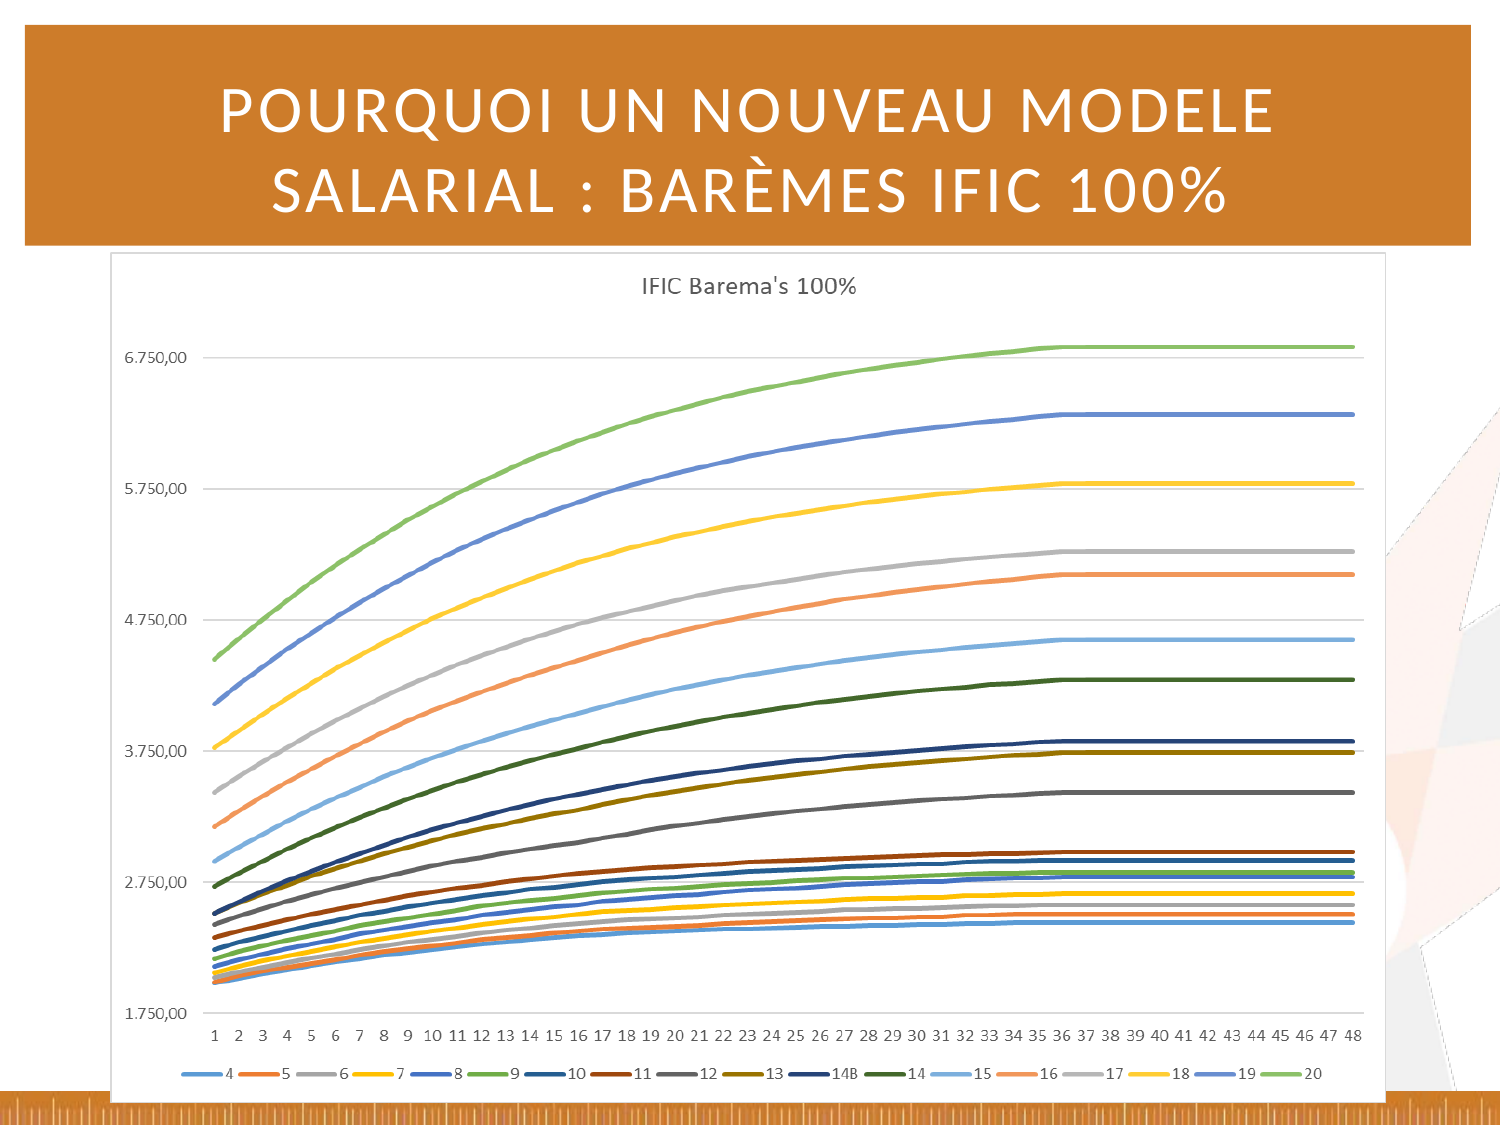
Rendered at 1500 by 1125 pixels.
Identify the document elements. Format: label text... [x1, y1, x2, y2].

picture [0, 384, 1500, 1125]
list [110, 251, 1387, 1103]
title Pourquoi un nouveau modele salarial : Barèmes IFIC 100% [62, 58, 1438, 209]
